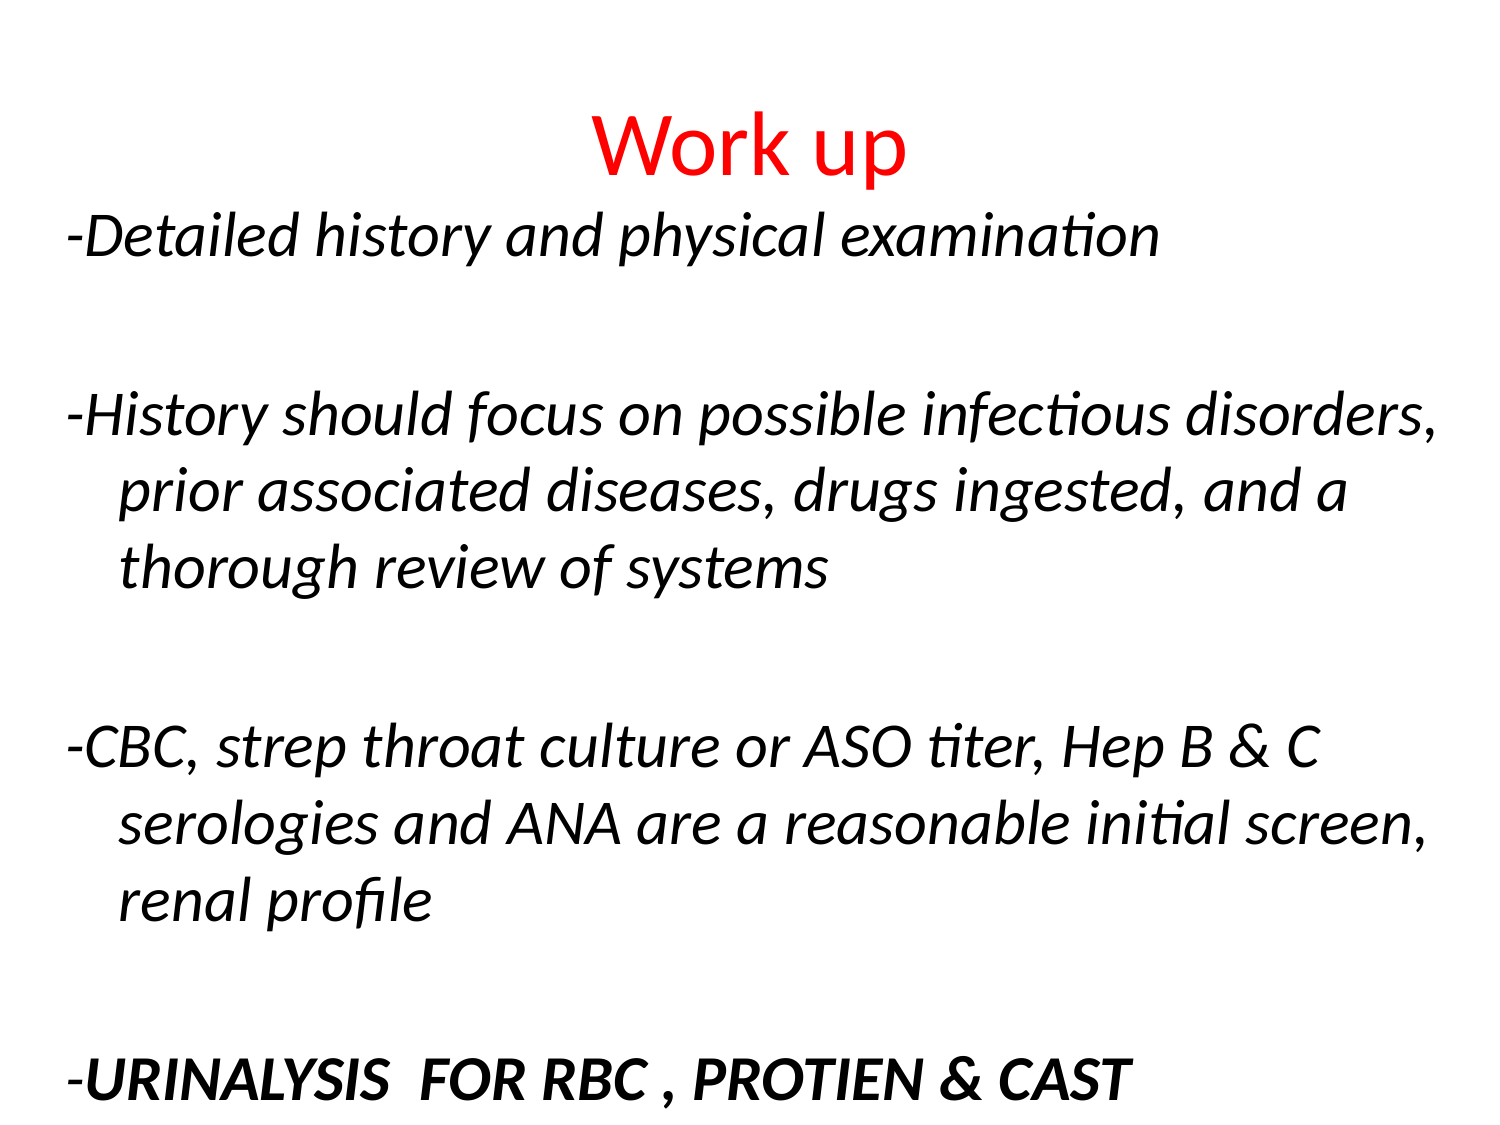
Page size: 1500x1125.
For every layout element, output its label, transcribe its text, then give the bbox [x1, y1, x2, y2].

list -Detailed history and physical examination -History should focus on possible infectious disorders, prior associated diseases, drugs ingested, and a thorough review of systems -CBC, strep throat culture or ASO titer, Hep B & C serologies and ANA are a reasonable initial screen, renal profile -URINALYSIS FOR RBC , PROTIEN & CAST [50, 184, 1475, 1125]
title Work up [75, 45, 1425, 184]
